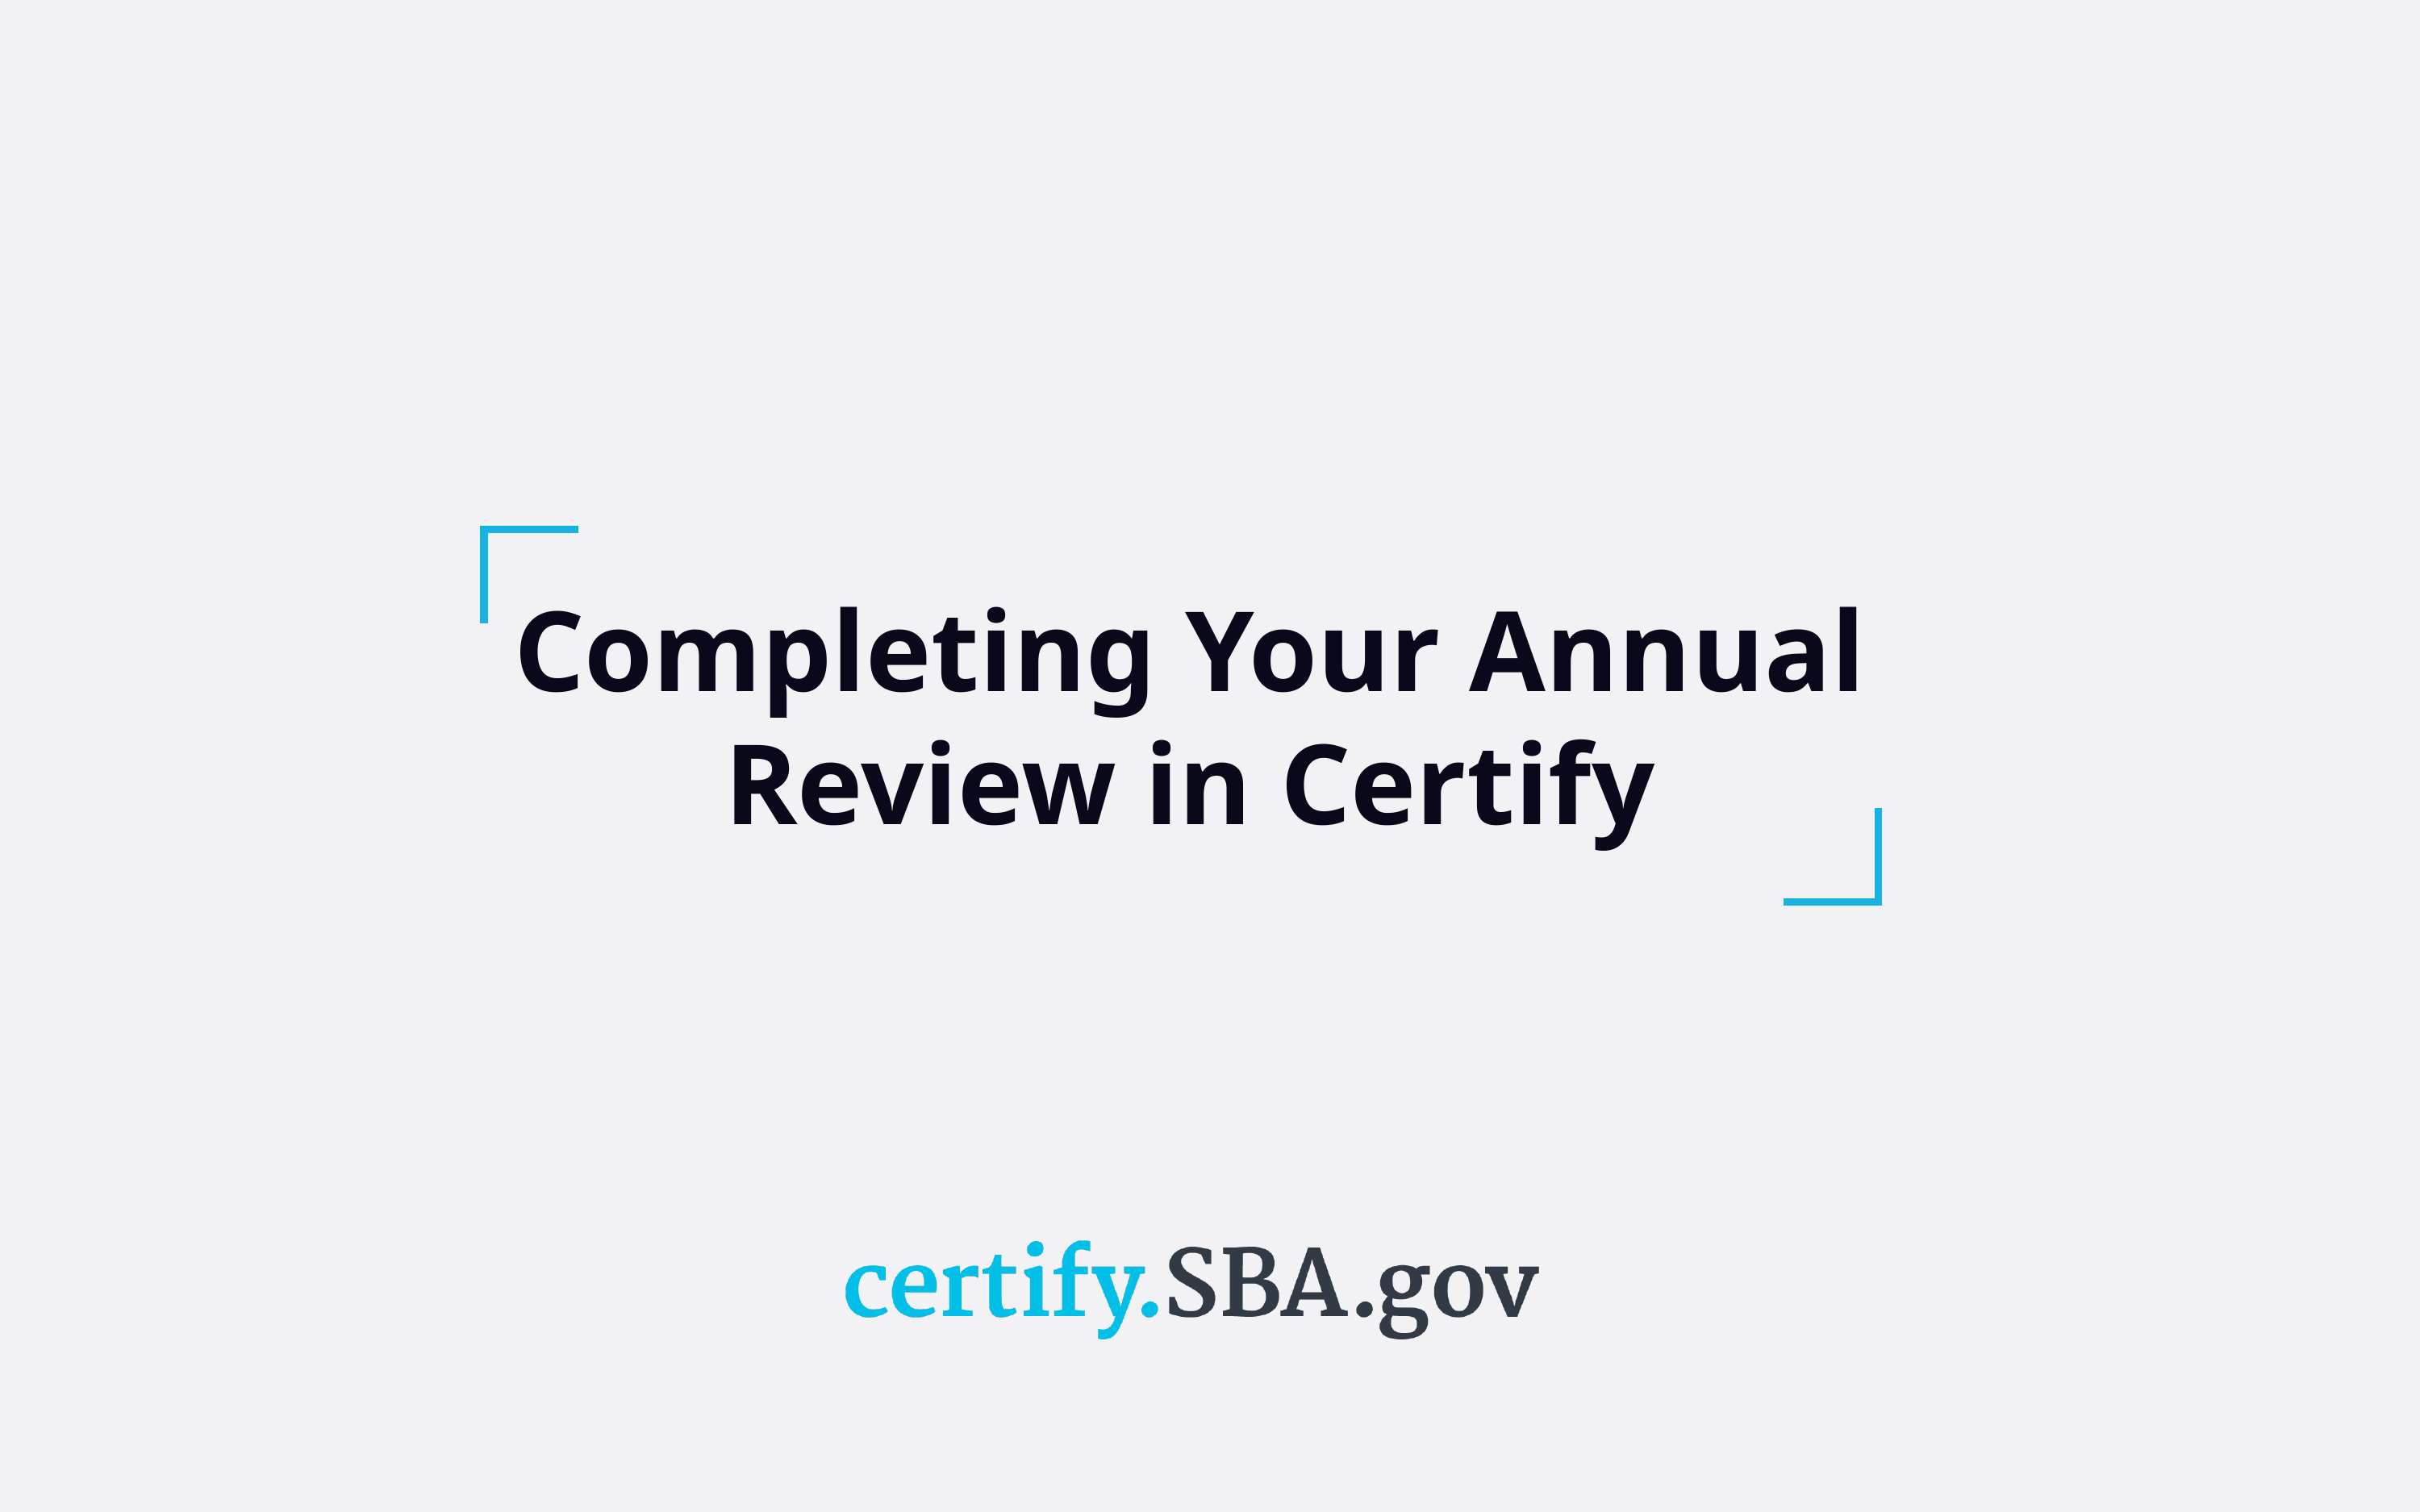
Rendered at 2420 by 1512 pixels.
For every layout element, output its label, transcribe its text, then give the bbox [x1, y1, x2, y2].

picture [837, 1229, 1544, 1348]
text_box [483, 529, 575, 620]
text_box Completing Your Annual Review in Certify [453, 574, 1926, 853]
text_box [1788, 811, 1879, 902]
